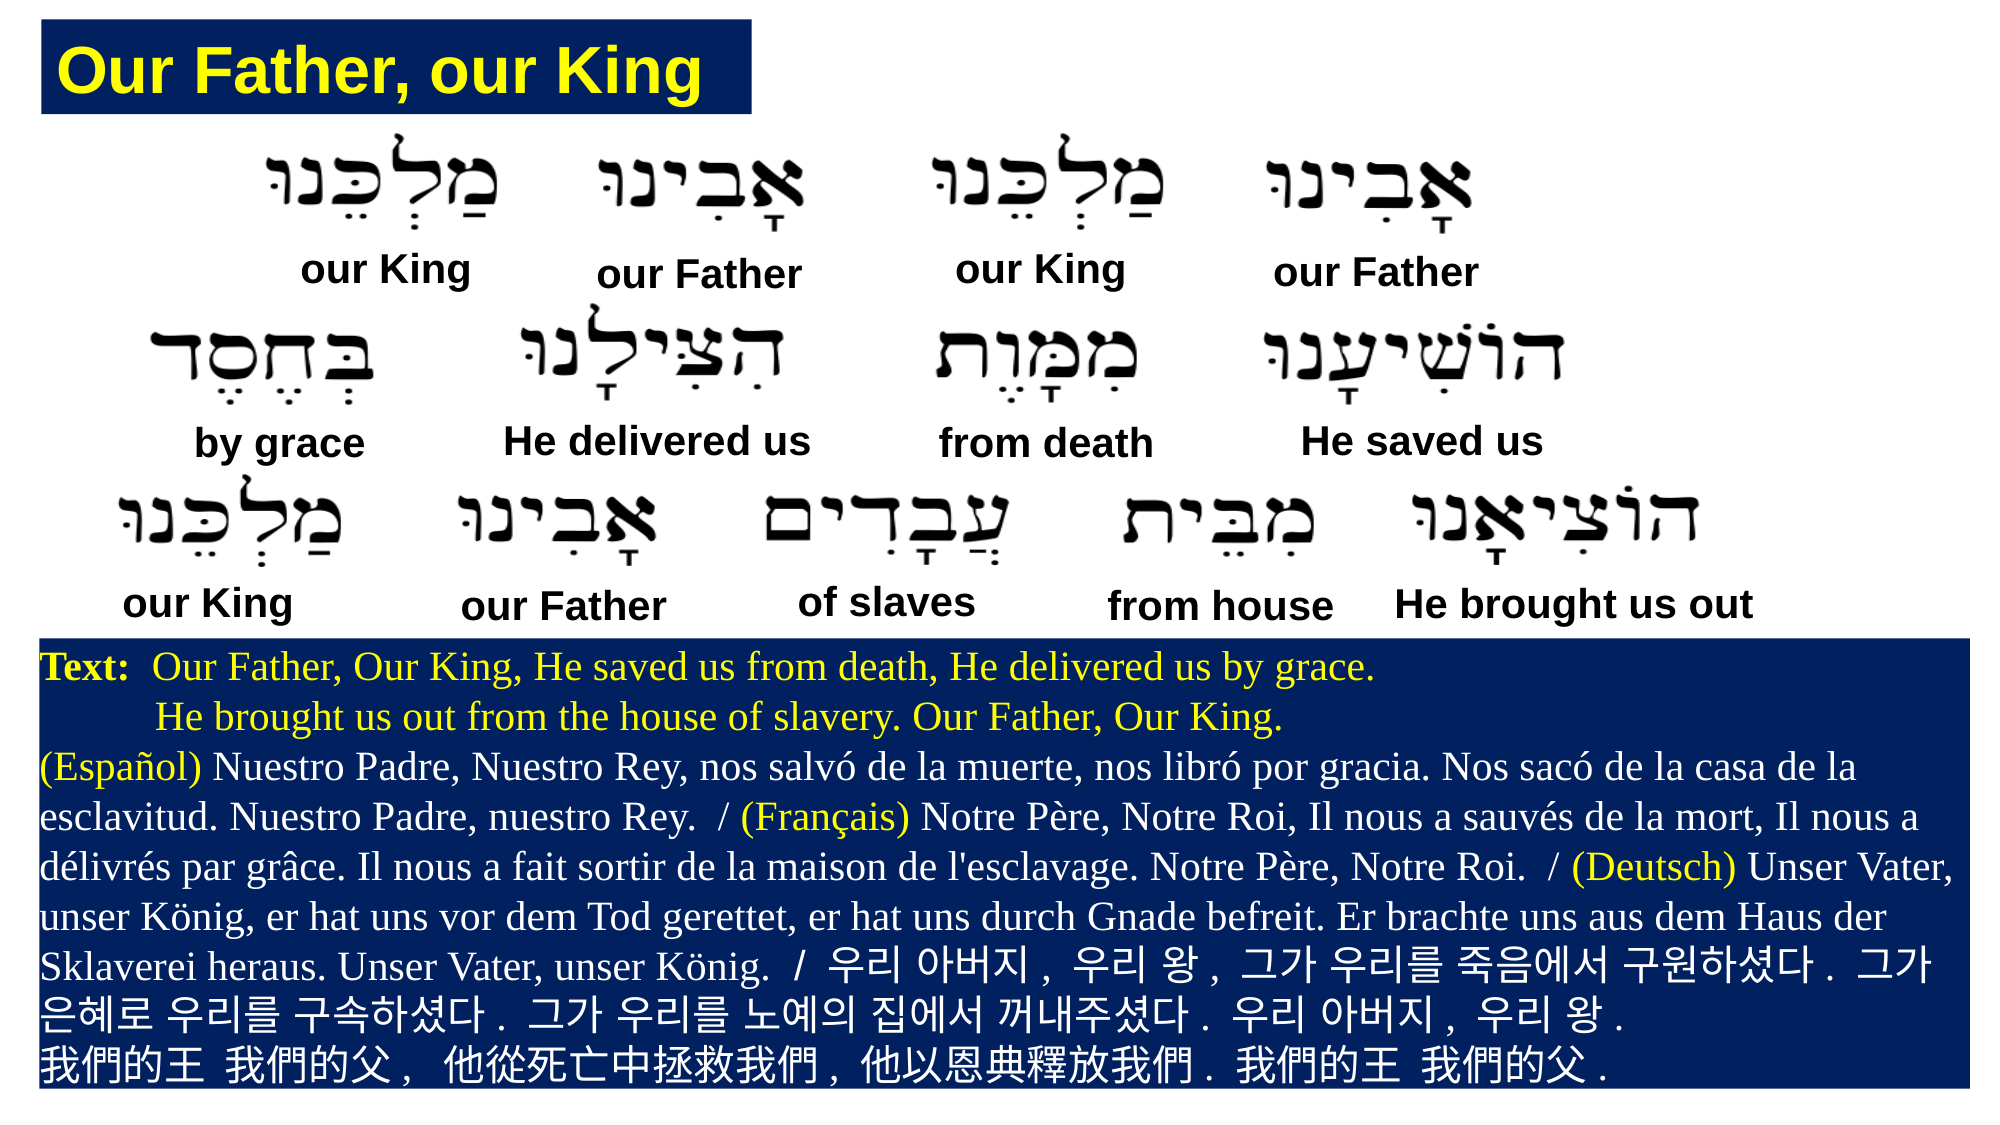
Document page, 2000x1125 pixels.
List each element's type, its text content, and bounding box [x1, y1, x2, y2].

picture [1100, 468, 1343, 569]
text_box He saved us [1259, 406, 1586, 472]
text_box by grace [145, 408, 415, 474]
text_box from death [895, 408, 1198, 474]
text_box our King [243, 234, 529, 300]
picture [1244, 304, 1576, 411]
picture [1412, 465, 1713, 567]
text_box from house [1065, 571, 1376, 636]
picture [448, 466, 667, 568]
picture [226, 128, 503, 235]
text_box our Father [552, 239, 847, 304]
picture [1259, 131, 1493, 239]
text_box our King [2, 568, 415, 634]
picture [501, 299, 792, 407]
text_box Text: Our Father, Our King, He saved us from death, He delivered us by grace. He brought us out from the house of slavery. Our Father, Our King. (Español) Nuestro Padre, Nuestro Rey, nos salvó de la muerte, nos libró por gracia. Nos sacó de la casa de la esclavitud. Nuestro Padre, nuestro Rey. / (Français) Notre Père, Notre Roi, Il nous a sauvés de la mort, Il nous a délivrés par grâce. Il nous a fait sortir de la maison de l'esclavage. Notre Père, Notre Roi. / (Deutsch) Unser Vater, unser König, er hat uns vor dem Tod gerettet, er hat uns durch Gnade befreit. Er brachte uns aus dem Haus der Sklaverei heraus. Unser Vater, unser König. / 우리 아버지, 우리 왕, 그가 우리를 죽음에서 구원하셨다. 그가 은혜로 우리를 구속하셨다. 그가 우리를 노예의 집에서 꺼내주셨다. 우리 아버지, 우리 왕. 我們的王 我們的父, 他從死亡中拯救我們, 他以恩典釋放我們. 我們的王 我們的父. [39, 638, 1970, 1089]
text_box Our Father, our King [41, 19, 752, 115]
picture [131, 304, 387, 411]
text_box He delivered us [485, 406, 830, 471]
picture [580, 130, 809, 237]
picture [922, 128, 1188, 235]
text_box our King [922, 235, 1160, 300]
text_box our Father [1245, 236, 1508, 302]
text_box He brought us out [1362, 569, 1786, 635]
text_box of slaves [753, 567, 1021, 632]
picture [103, 468, 350, 569]
picture [753, 466, 1021, 567]
text_box our Father [428, 571, 700, 636]
picture [912, 302, 1146, 409]
